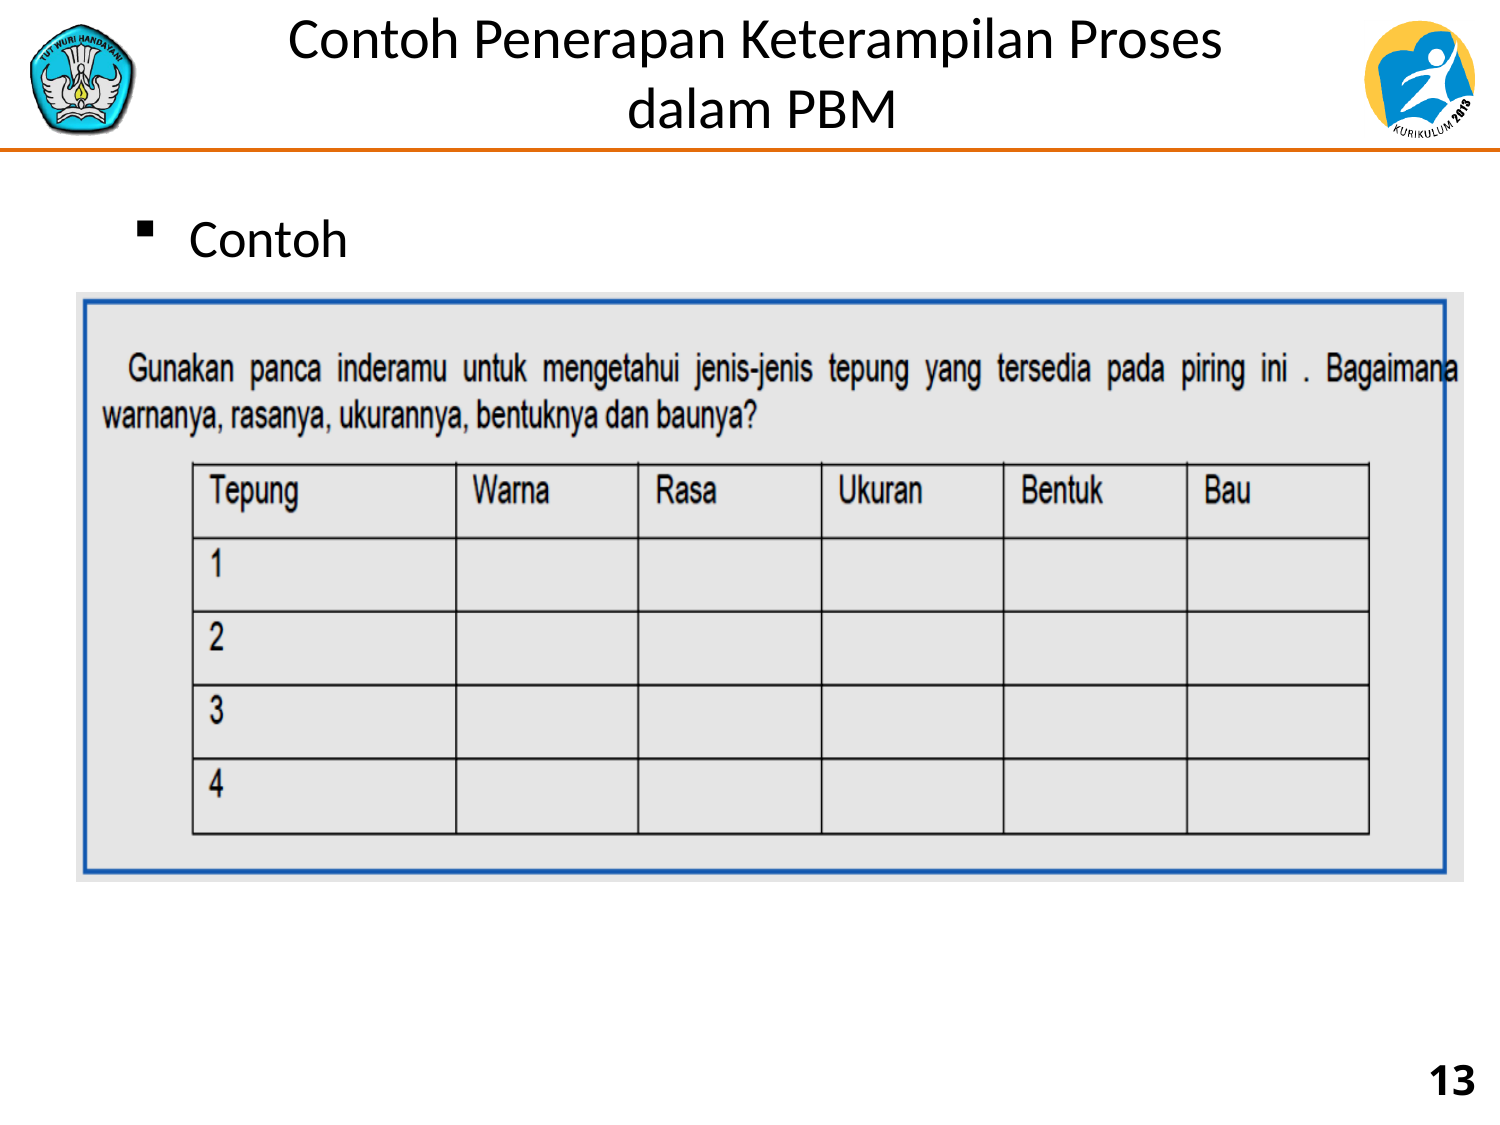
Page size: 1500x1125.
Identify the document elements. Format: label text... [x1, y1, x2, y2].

text_box Contoh Penerapan Keterampilan Proses dalam PBM [124, 7, 1400, 133]
picture [1429, 49, 1444, 65]
slide_number 13 [1391, 1052, 1500, 1113]
picture [28, 20, 137, 138]
picture [1364, 20, 1475, 138]
picture [76, 292, 1464, 882]
list Contoh [117, 195, 1447, 291]
